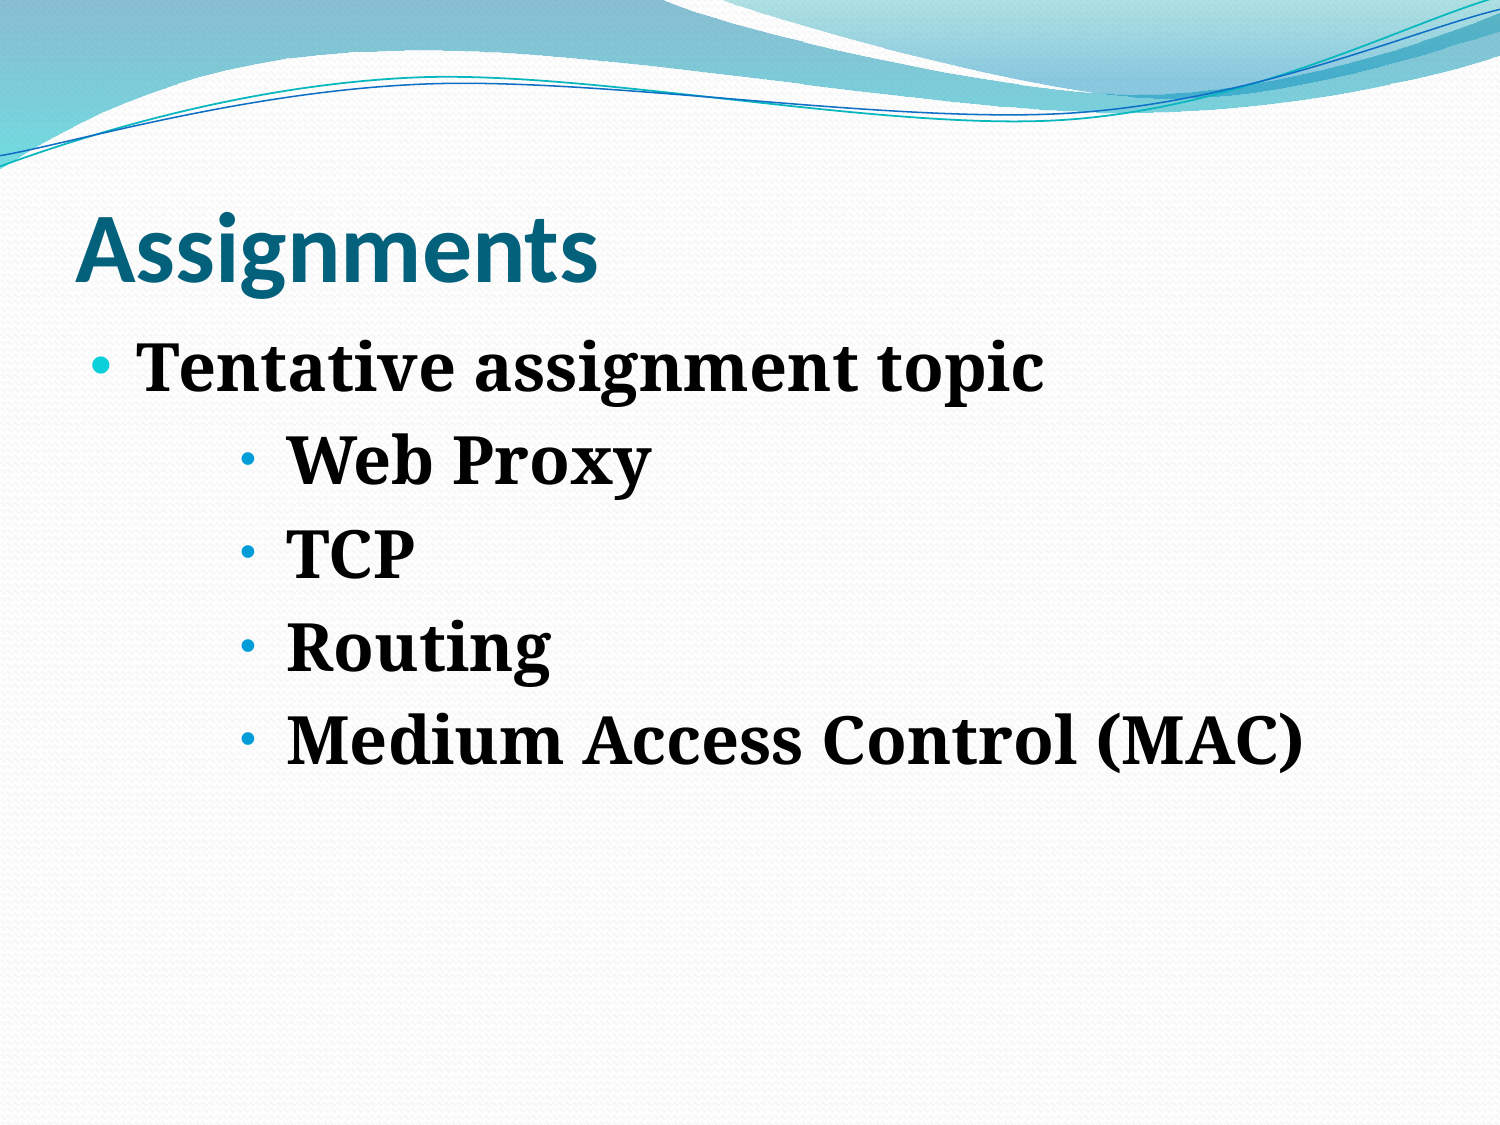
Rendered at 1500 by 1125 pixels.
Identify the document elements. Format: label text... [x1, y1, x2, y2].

list Tentative assignment topic Web Proxy TCP Routing Medium Access Control (MAC) [75, 317, 1425, 1038]
title Assignments [75, 115, 1425, 303]
